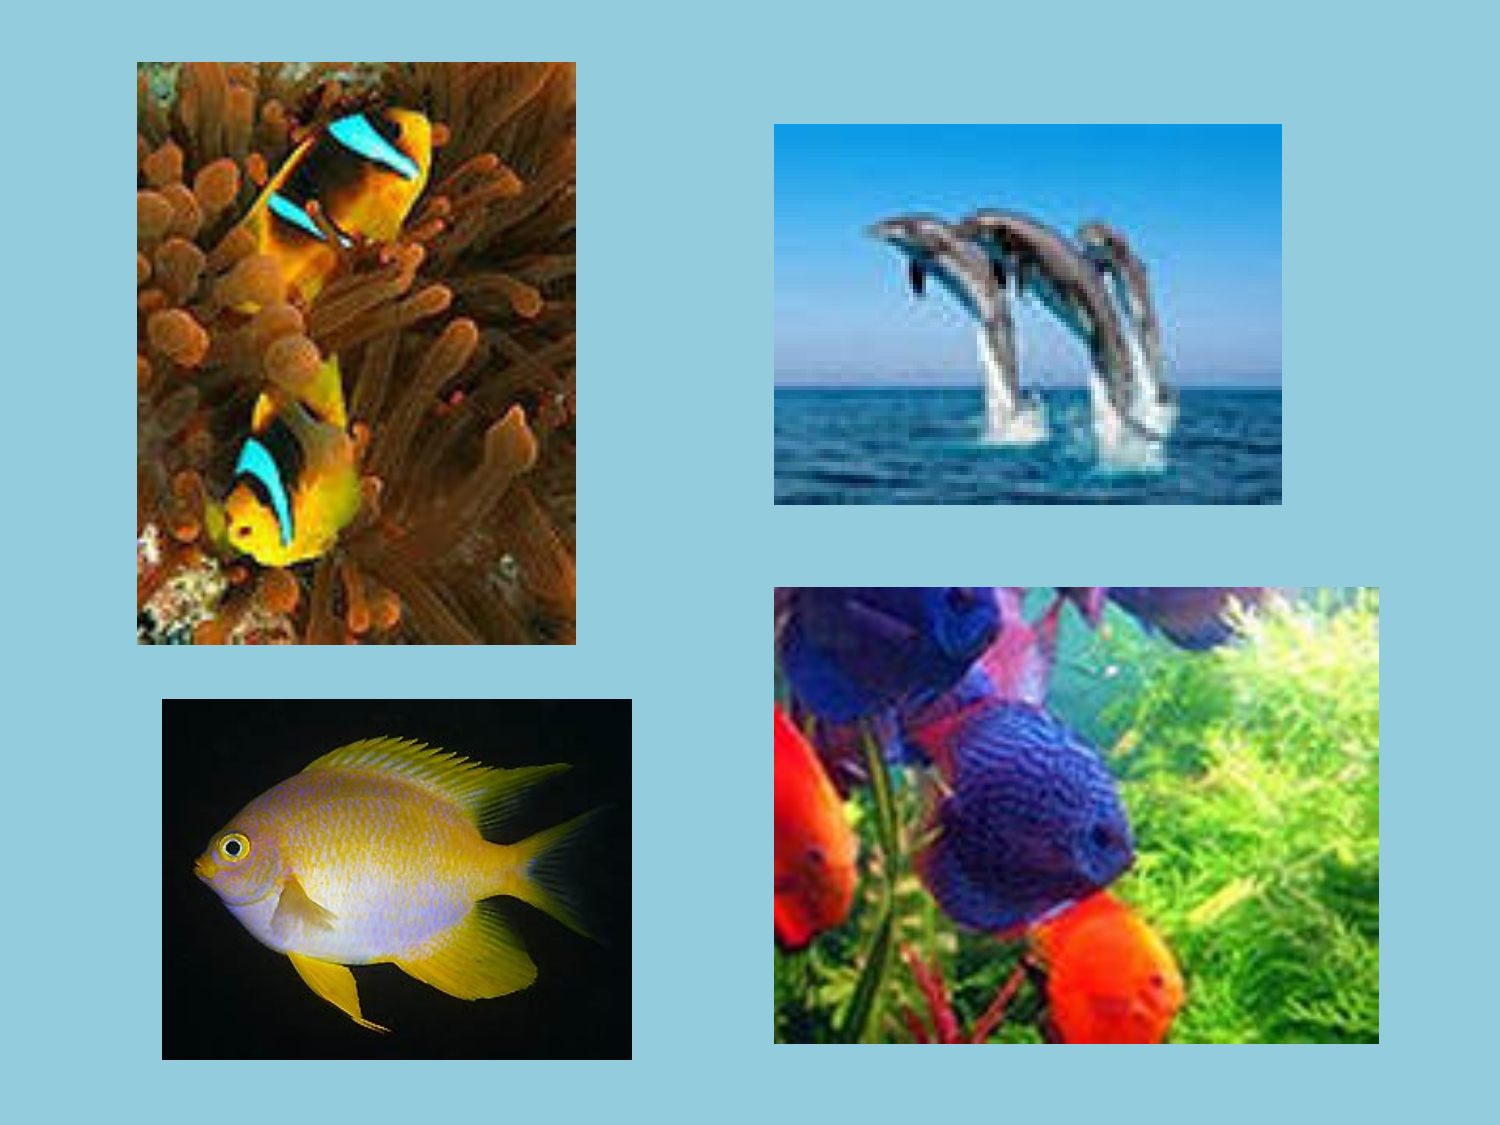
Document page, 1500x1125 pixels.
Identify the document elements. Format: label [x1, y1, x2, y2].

picture [774, 124, 806, 135]
list [137, 62, 576, 645]
picture [1079, 124, 1282, 144]
picture [774, 587, 1380, 1044]
picture [774, 141, 1282, 505]
picture [162, 699, 632, 1060]
